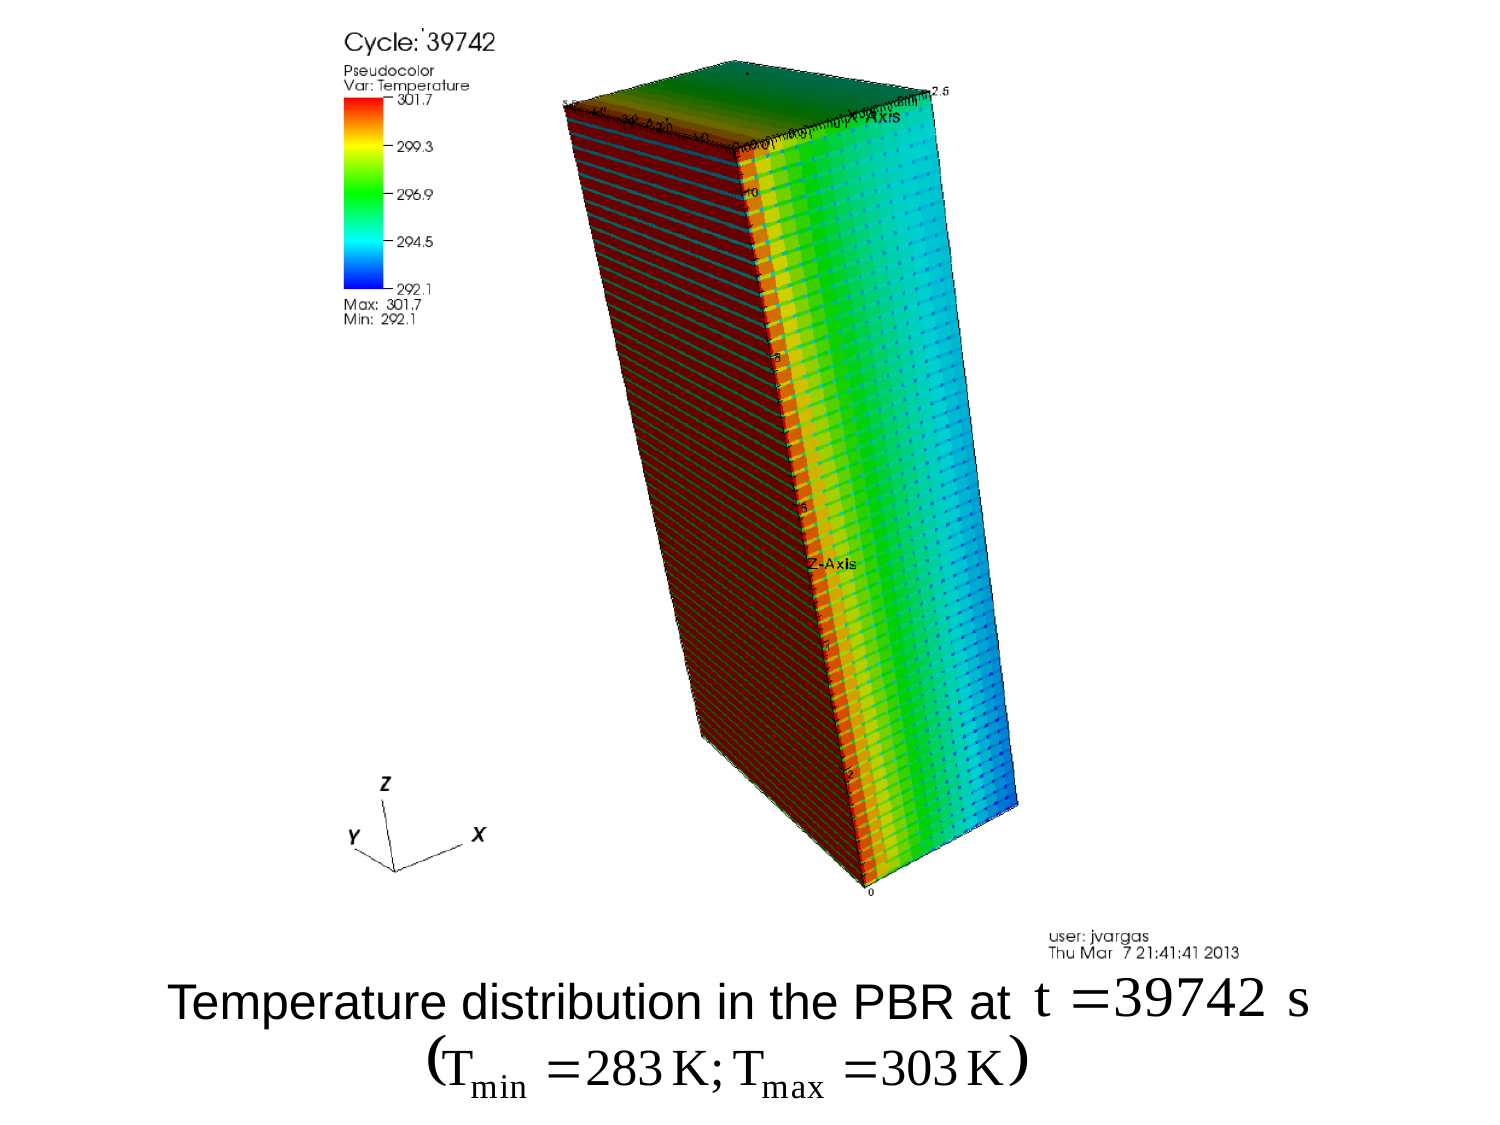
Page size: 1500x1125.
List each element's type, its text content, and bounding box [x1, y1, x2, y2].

picture [312, 27, 1244, 966]
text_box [418, 1033, 1032, 1112]
text_box Temperature distribution in the PBR at [151, 962, 1019, 1038]
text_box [1024, 963, 1324, 1032]
